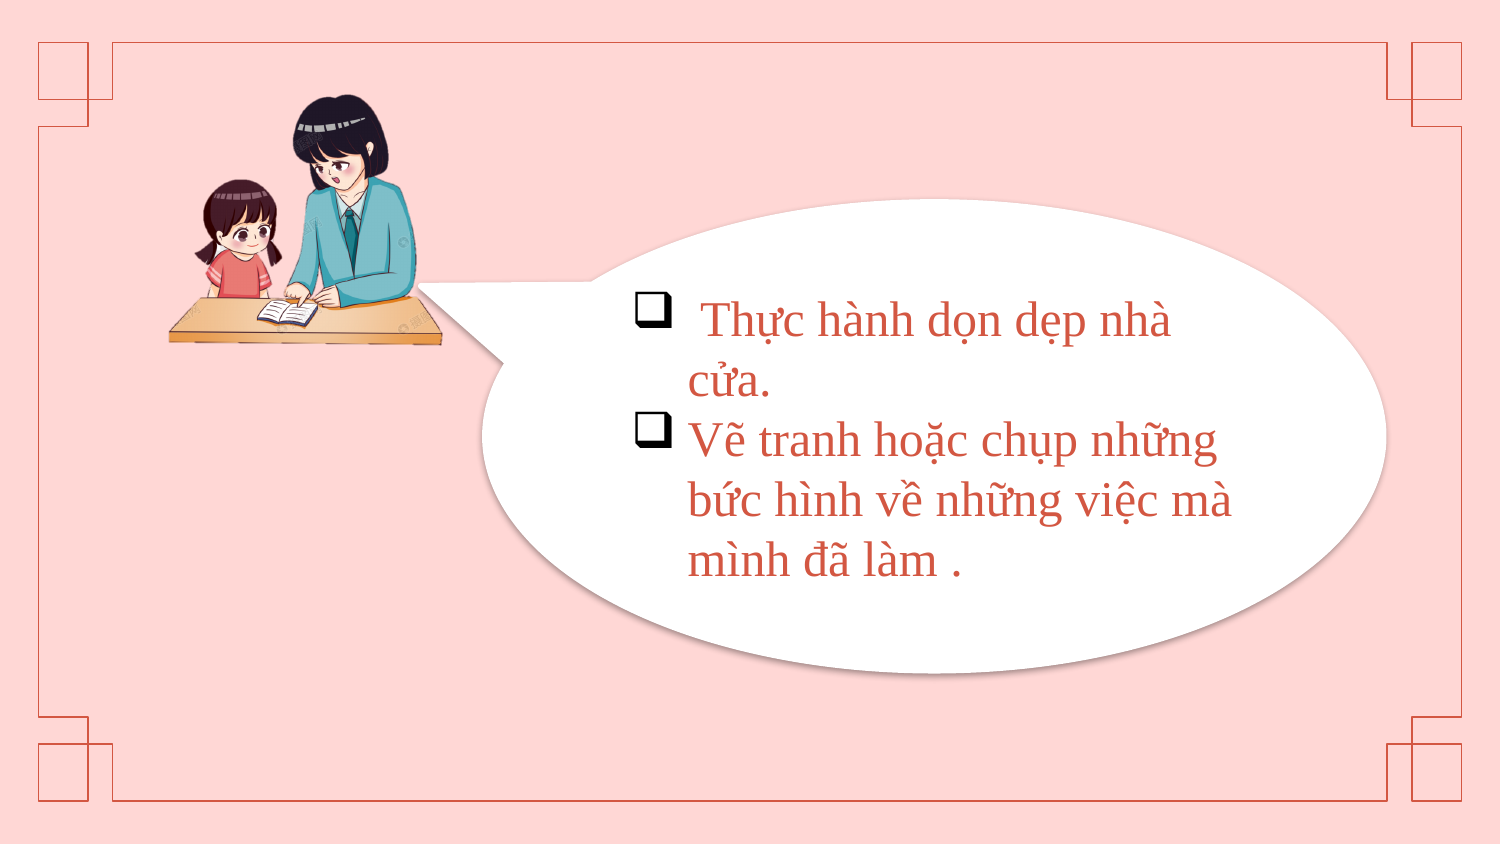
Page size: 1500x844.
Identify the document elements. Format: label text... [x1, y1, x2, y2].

picture [116, 16, 489, 389]
text_box Thực hành dọn dẹp nhà cửa. Vẽ tranh hoặc chụp những bức hình về những việc mà mình đã làm . [482, 199, 1387, 674]
